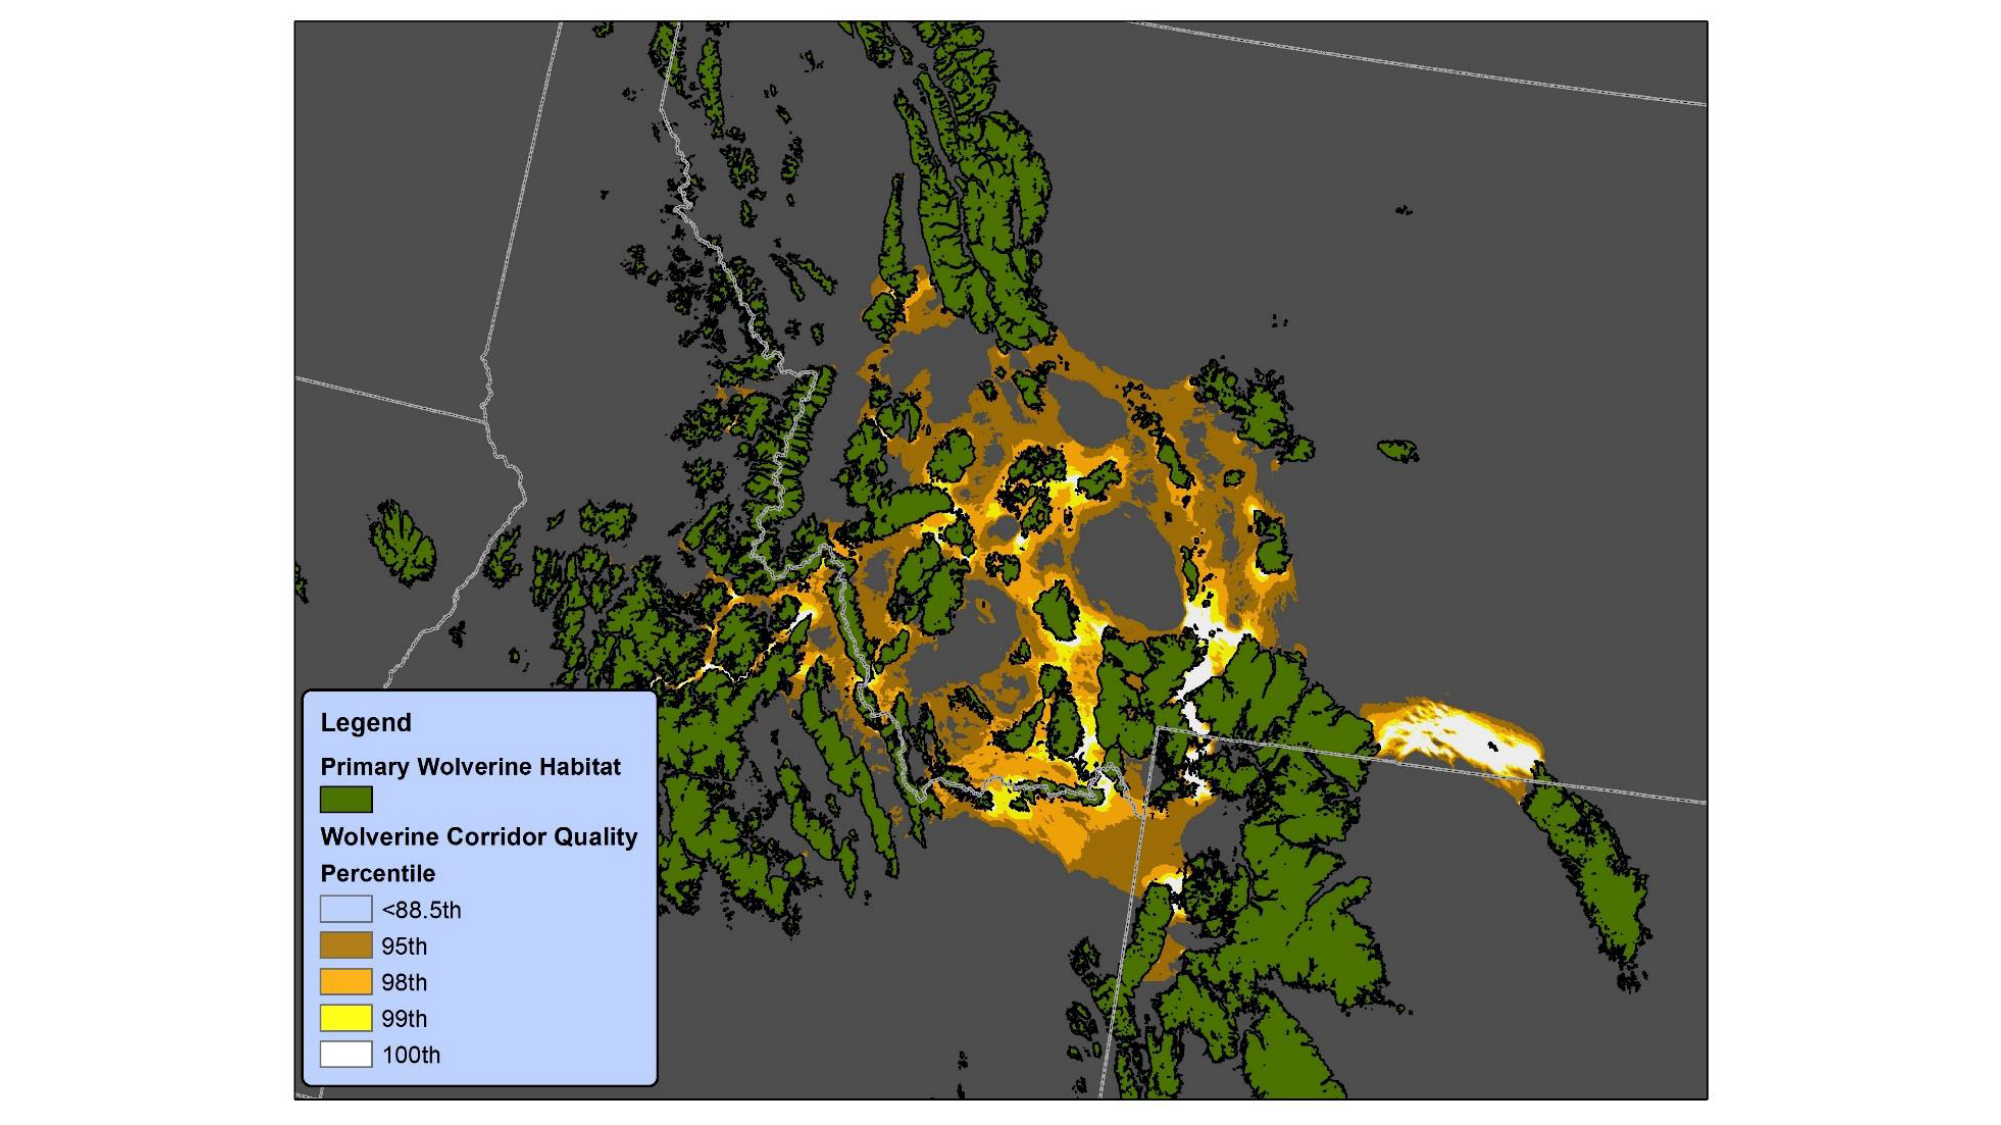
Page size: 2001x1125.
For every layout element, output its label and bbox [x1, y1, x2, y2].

picture [271, 0, 1729, 1125]
